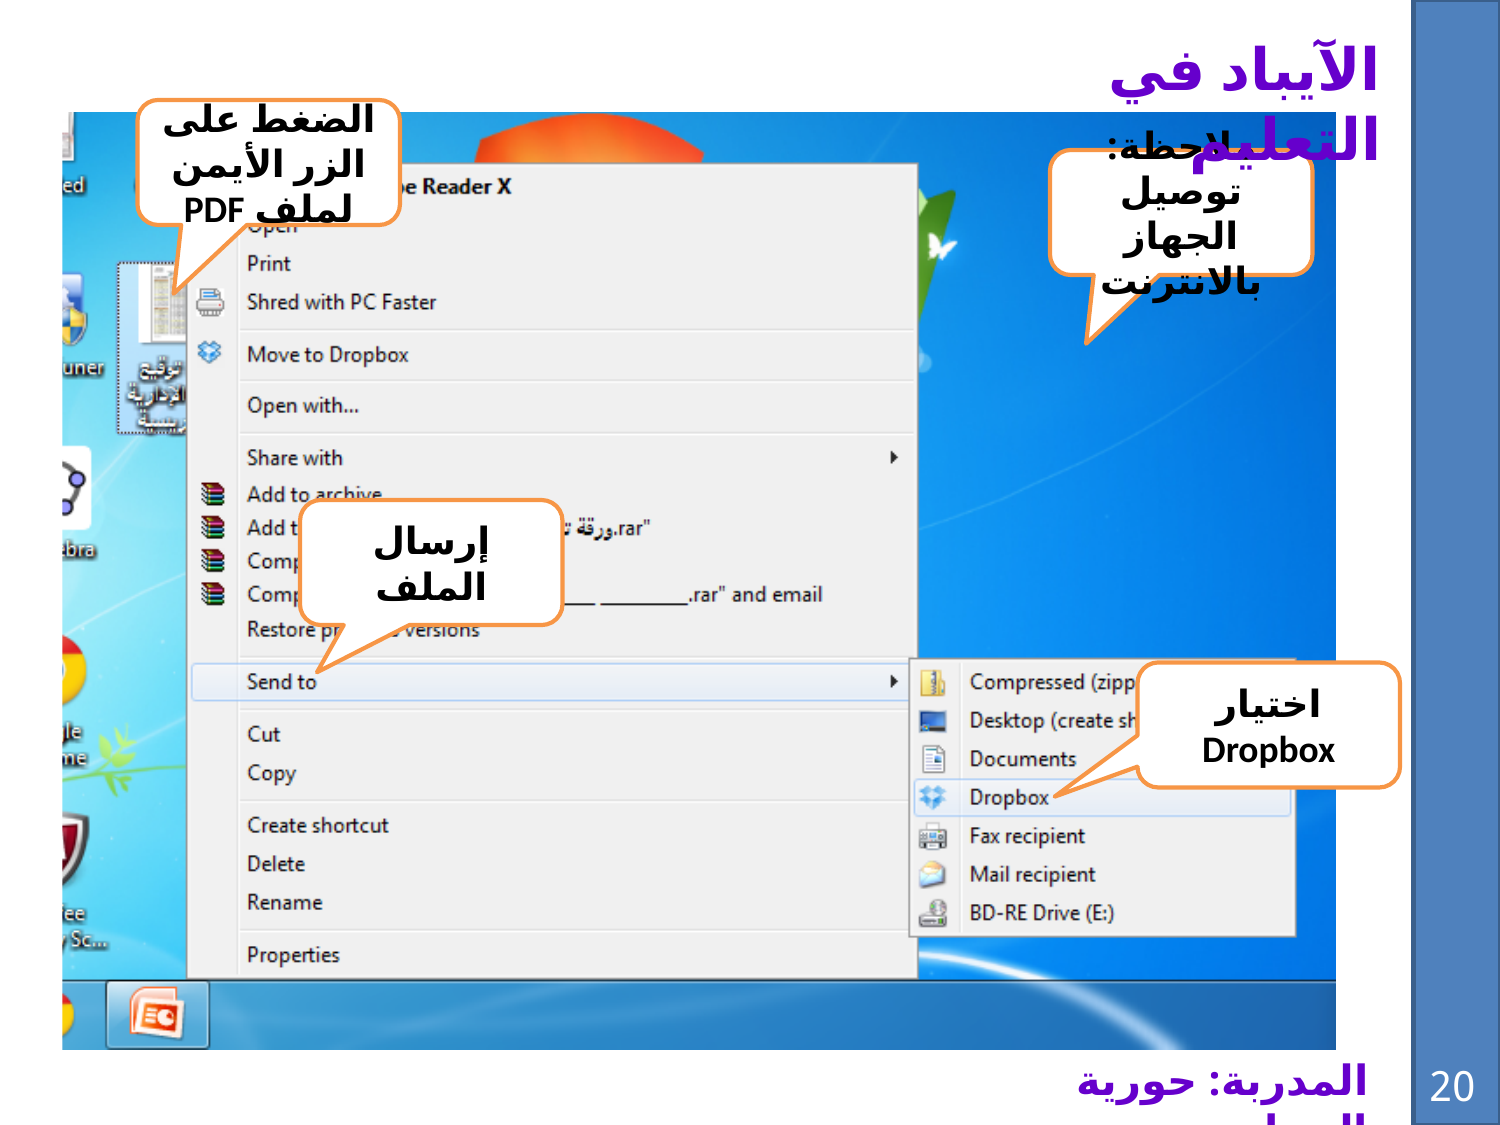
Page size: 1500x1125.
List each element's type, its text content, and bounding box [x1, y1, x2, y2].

text_box اختيار Dropbox [1340, 660, 1403, 790]
text_box الضغط على الزر الأيمن لملف PDF [138, 97, 400, 110]
text_box [1411, 0, 1500, 1125]
text_box 20 [1409, 1051, 1496, 1117]
text_box الآيباد في التعليم [1037, 24, 1396, 180]
text_box المدربة: حورية الحمادي [924, 1046, 1384, 1125]
picture [62, 112, 1336, 1051]
